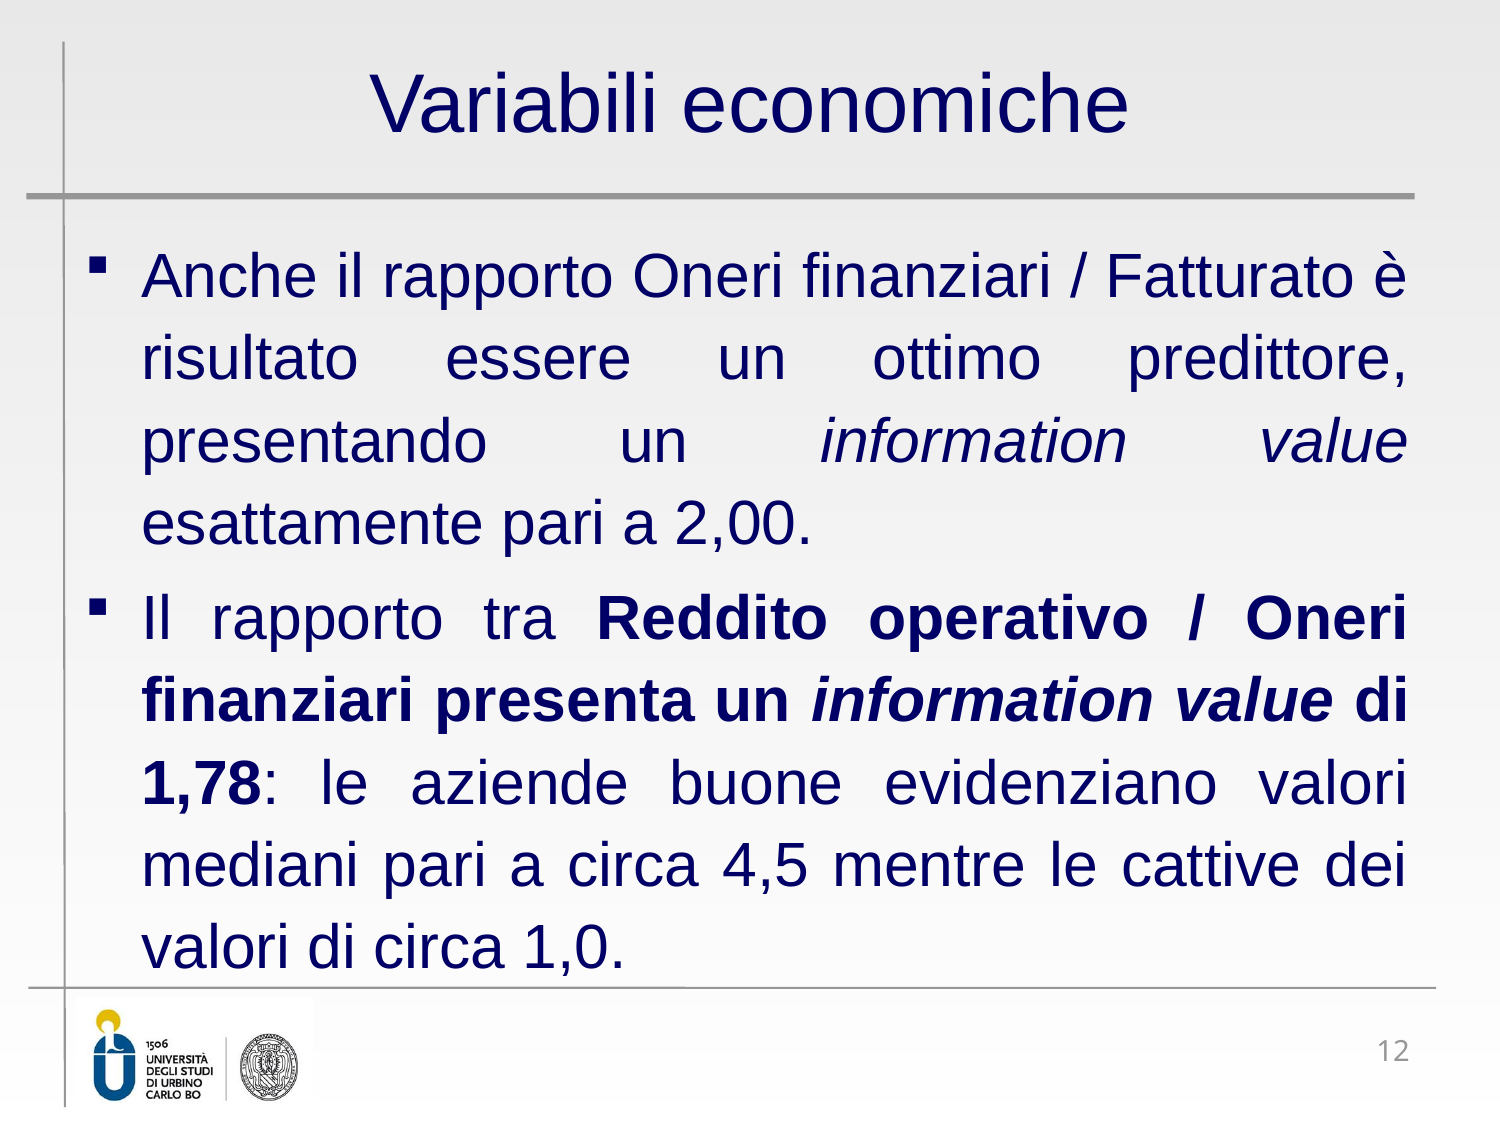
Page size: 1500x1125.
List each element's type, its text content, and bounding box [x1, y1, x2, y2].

slide_number 12 [1074, 1024, 1425, 1103]
title Variabili economiche [112, 19, 1388, 179]
picture [76, 997, 313, 1121]
list Anche il rapporto Oneri finanziari / Fatturato è risultato essere un ottimo predittore, presentando un information value esattamente pari a 2,00. Il rapporto tra Reddito operativo / Oneri finanziari presenta un information value di 1,78: le aziende buone evidenziano valori mediani pari a circa 4,5 mentre le cattive dei valori di circa 1,0. [69, 219, 1425, 895]
